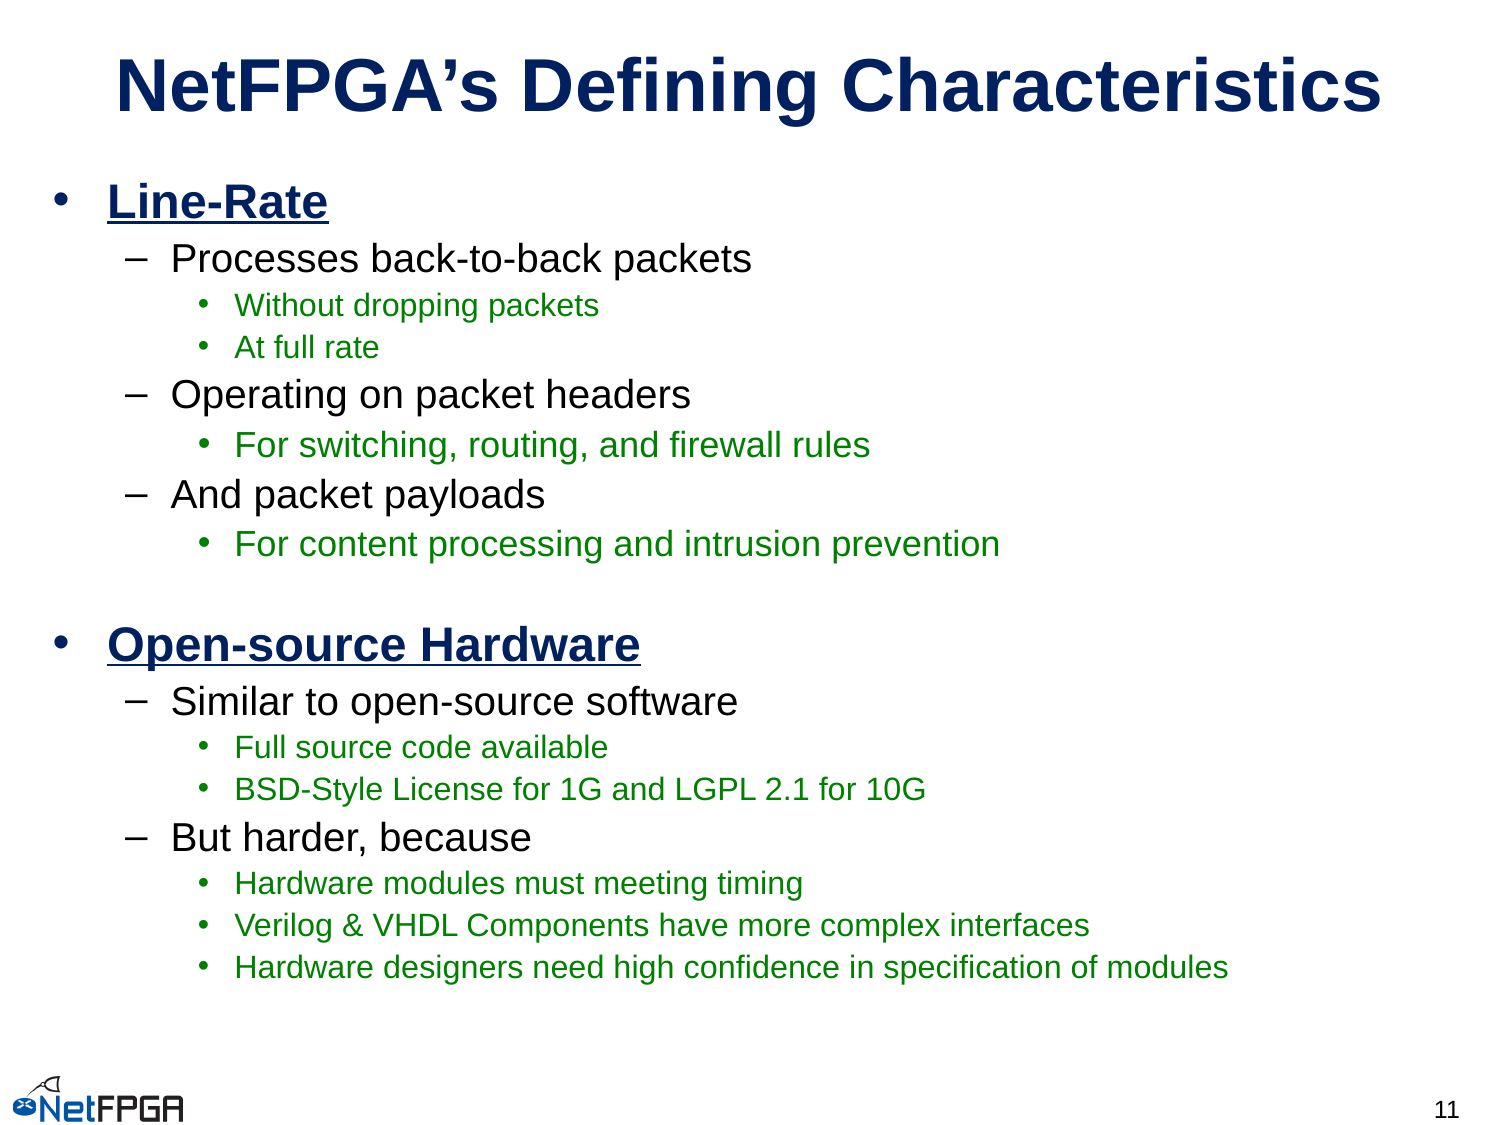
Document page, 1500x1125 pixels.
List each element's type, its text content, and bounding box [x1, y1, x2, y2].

picture [12, 1075, 186, 1125]
list Line-Rate Processes back-to-back packets Without dropping packets At full rate Operating on packet headers For switching, routing, and firewall rules And packet payloads For content processing and intrusion prevention Open-source Hardware Similar to open-source software Full source code available BSD-Style License for 1G and LGPL 2.1 for 10G But harder, because Hardware modules must meeting timing Verilog & VHDL Components have more complex interfaces Hardware designers need high confidence in specification of modules [37, 162, 1450, 1000]
title NetFPGA’s Defining Characteristics [0, 0, 1500, 163]
